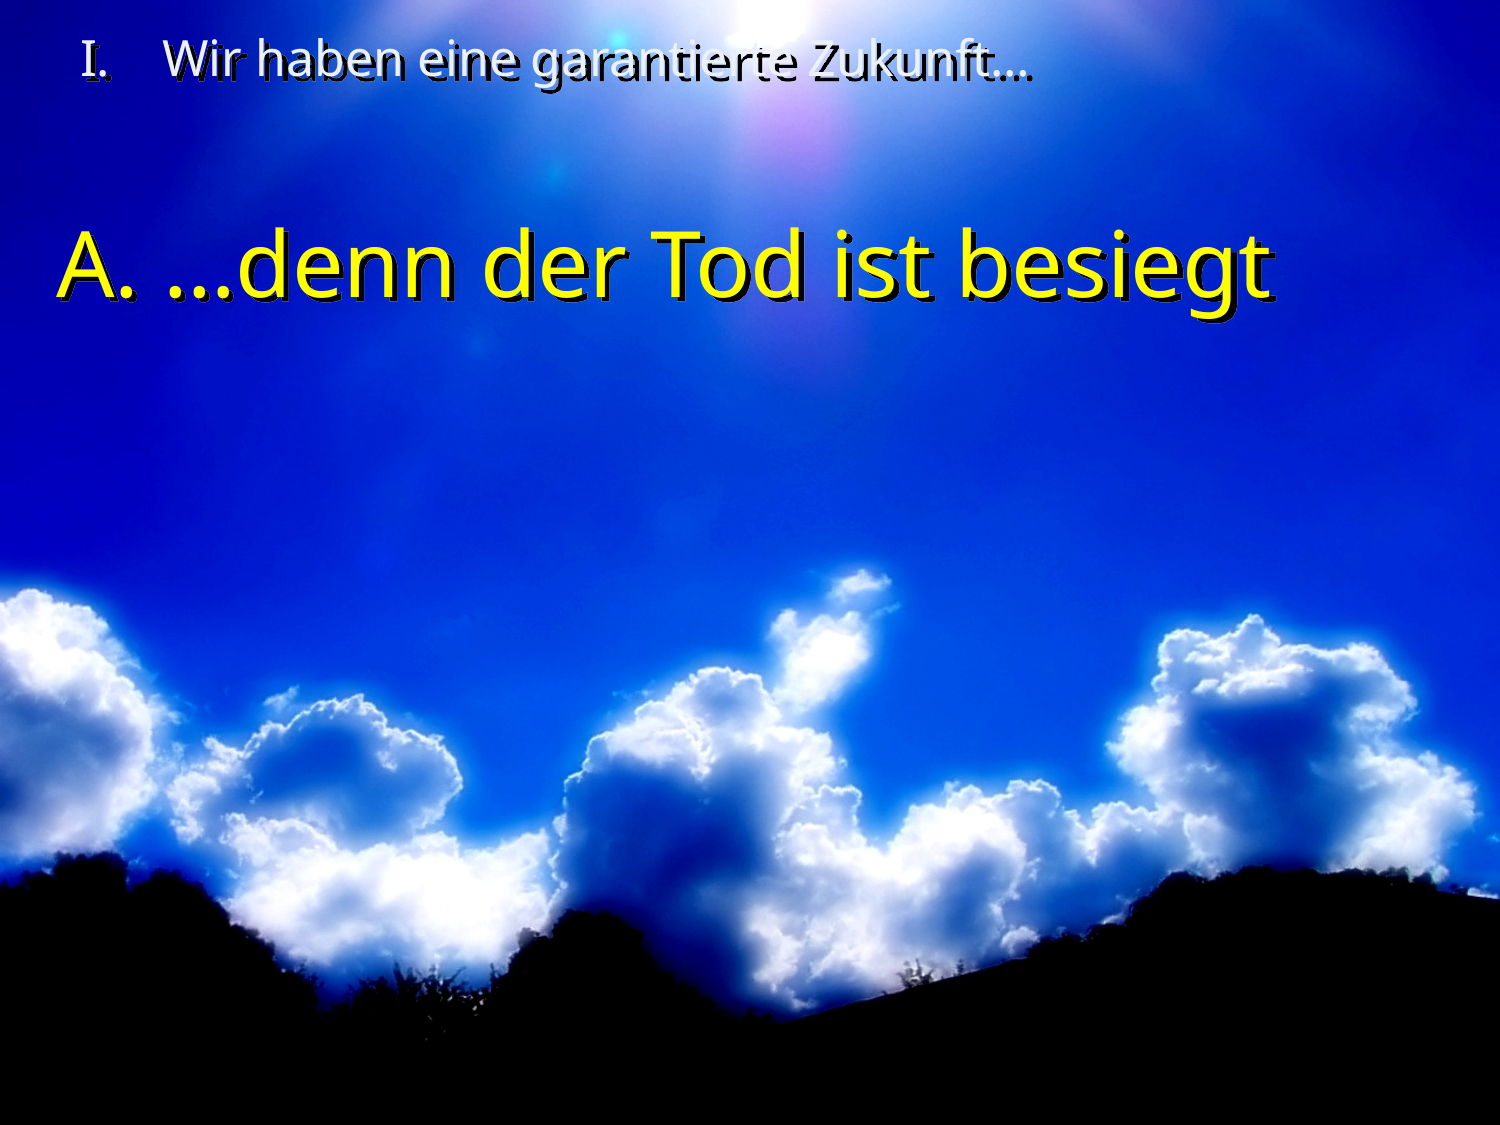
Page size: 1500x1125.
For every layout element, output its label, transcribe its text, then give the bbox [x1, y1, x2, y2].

picture [0, 0, 1500, 1125]
title I. Wir haben eine garantierte Zukunft… [64, 30, 1377, 219]
text_box A. …denn der Tod ist besiegt [41, 219, 1471, 323]
